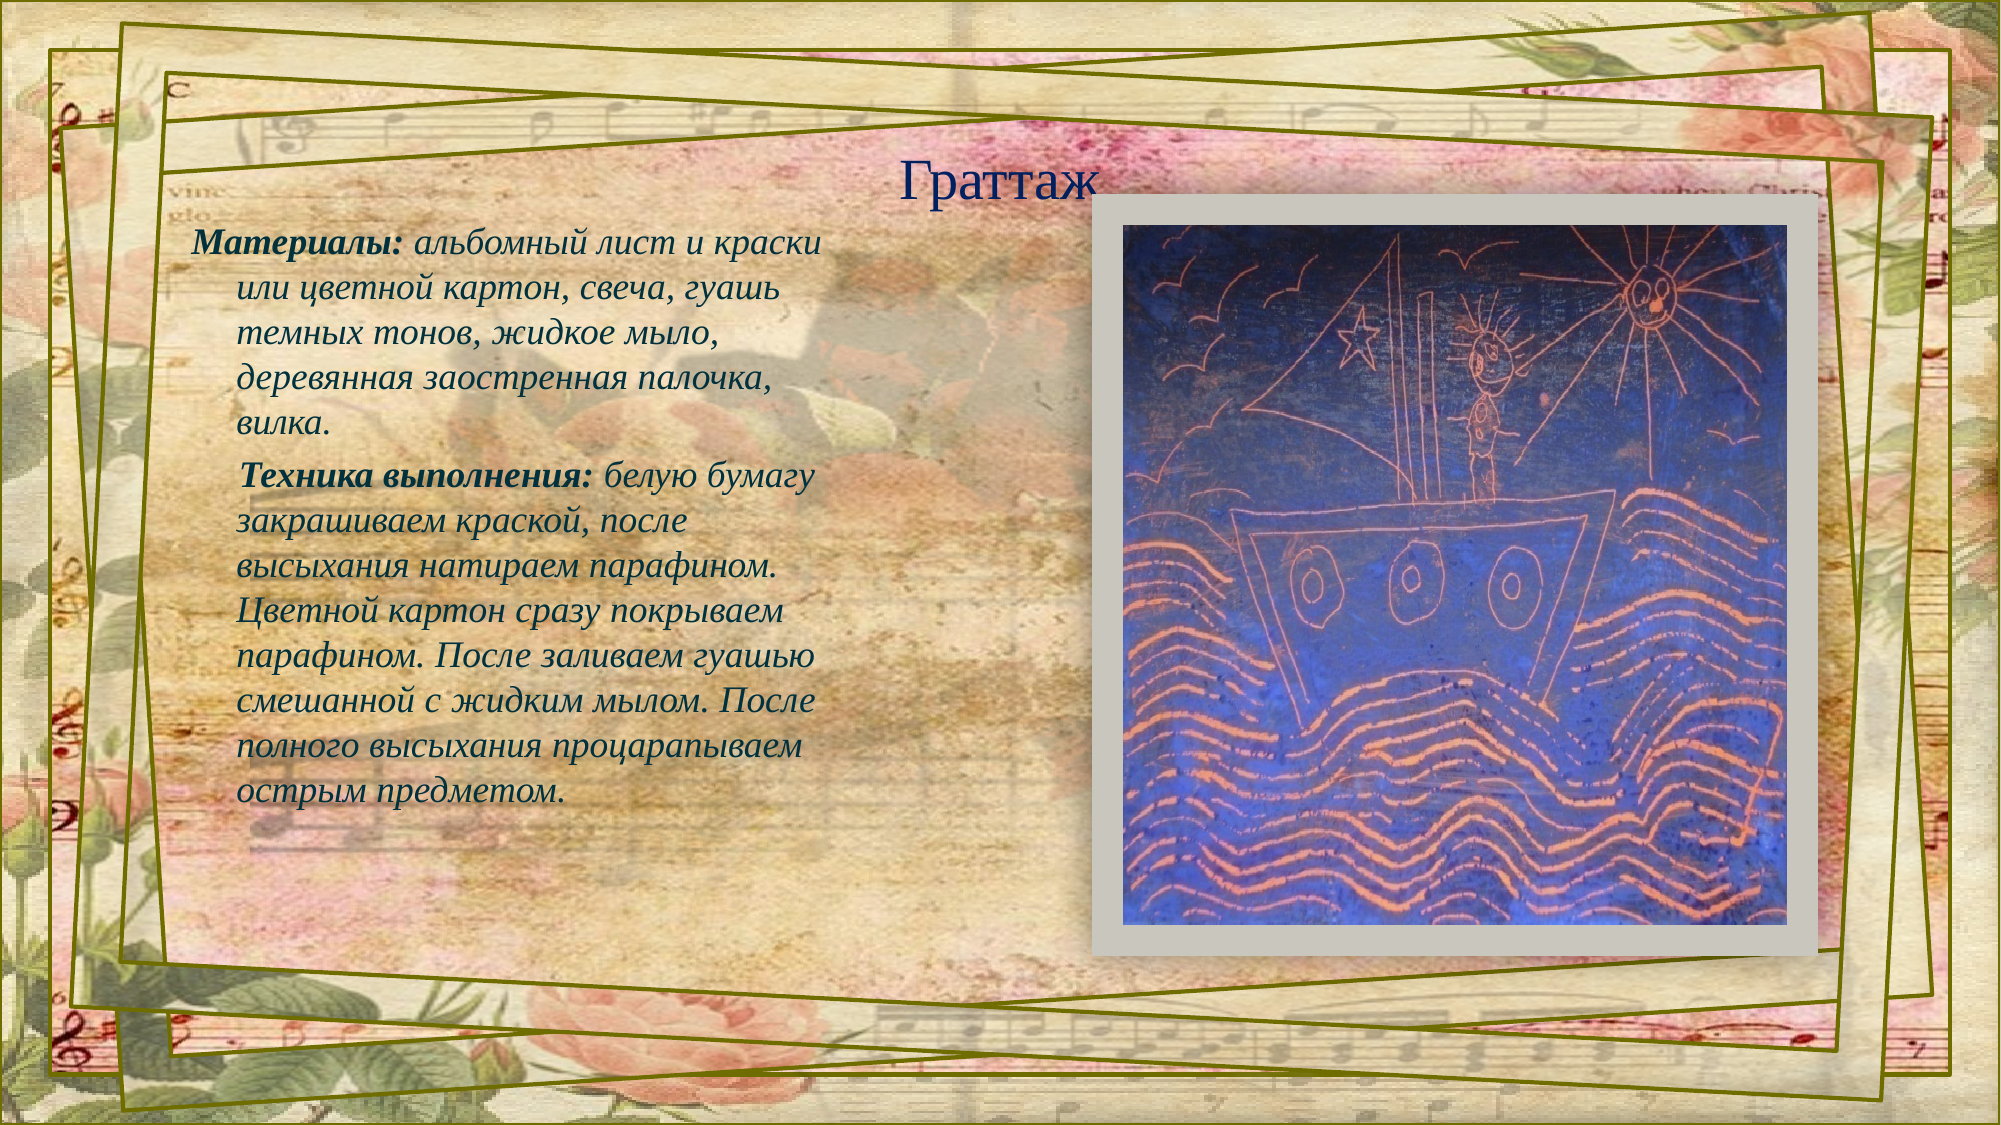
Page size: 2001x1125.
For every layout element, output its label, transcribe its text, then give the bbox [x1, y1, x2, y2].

text_box Материалы: альбомный лист и краски или цветной картон, свеча, гуашь темных тонов, жидкое мыло, деревянная заостренная палочка, вилка. Техника выполнения: белую бумагу закрашиваем краской, после высыхания натираем парафином. Цветной картон сразу покрываем парафином. После заливаем гуашью смешанной с жидким мылом. После полного высыхания процарапываем острым предметом. [176, 210, 864, 818]
picture [2, 2, 1998, 1123]
title Граттаж [150, 133, 1850, 260]
